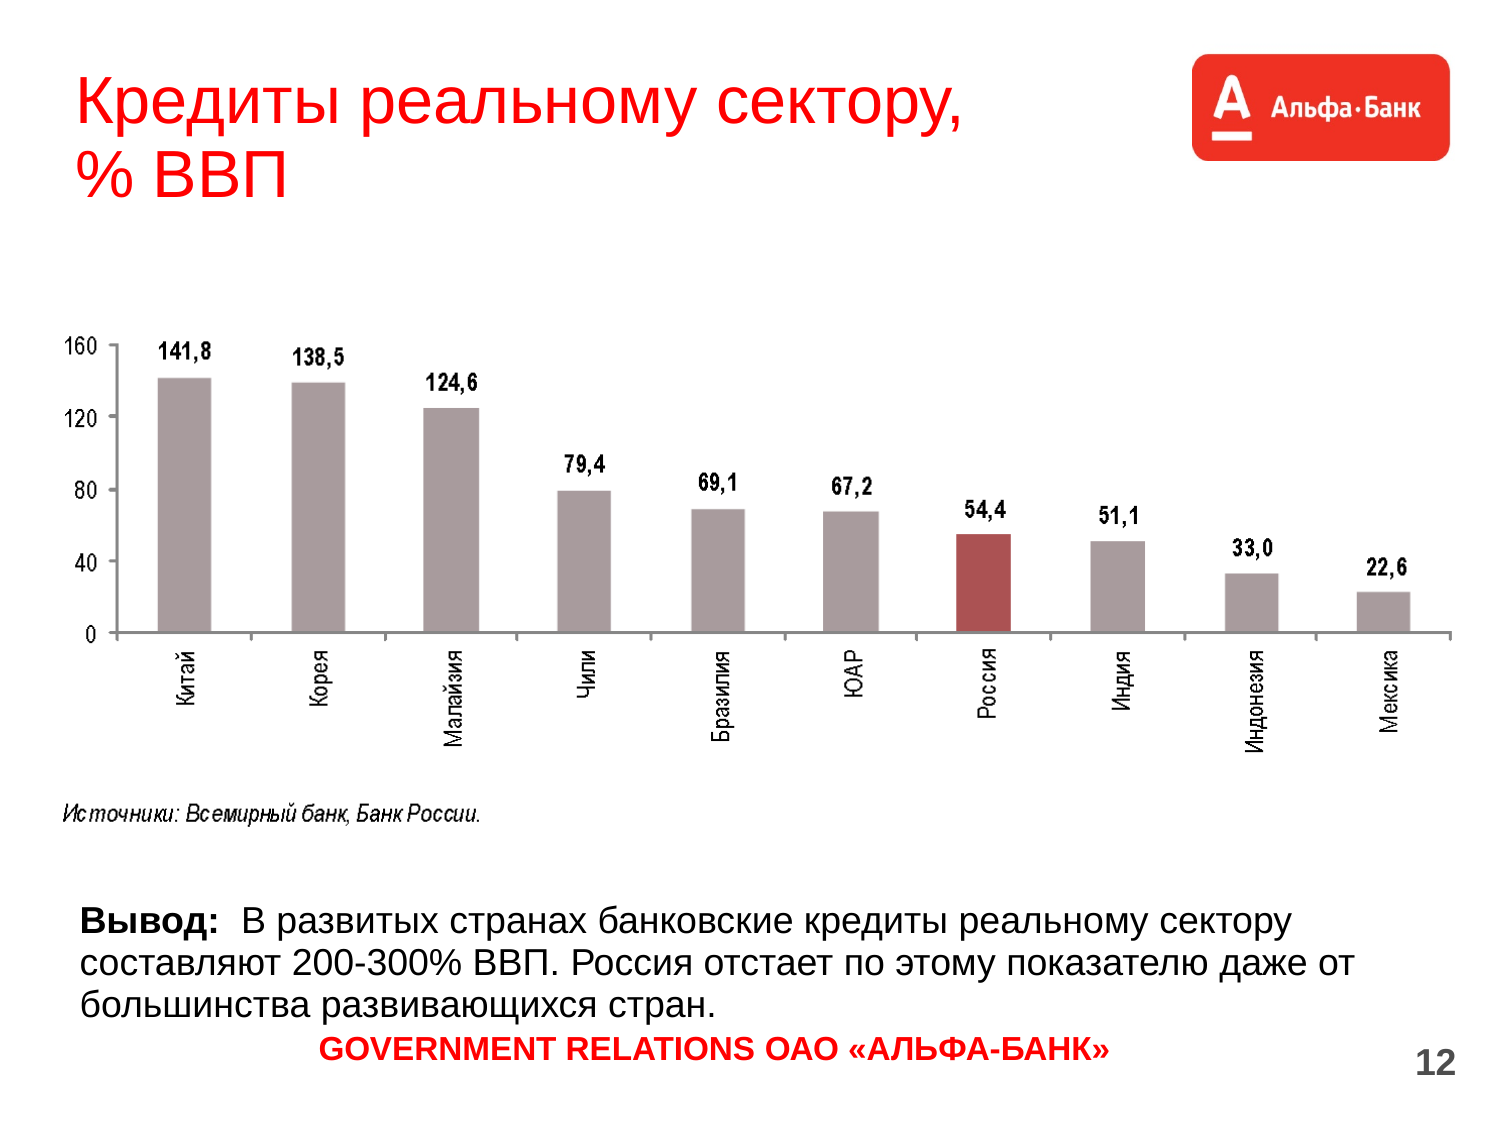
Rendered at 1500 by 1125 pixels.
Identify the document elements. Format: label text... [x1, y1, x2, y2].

text_box GOVERNMENT RELATIONS ОАО «АЛЬФА-БАНК» [41, 1023, 1388, 1075]
text_box 12 [1400, 1034, 1472, 1092]
picture [56, 302, 1467, 847]
text_box Вывод: В развитых странах банковские кредиты реальному сектору составляют 200-300% ВВП. Россия отстает по этому показателю даже от большинства развивающихся стран. [64, 892, 1412, 1033]
title Кредиты реальному сектору, % ВВП [75, 44, 1425, 233]
picture [1192, 0, 1500, 161]
